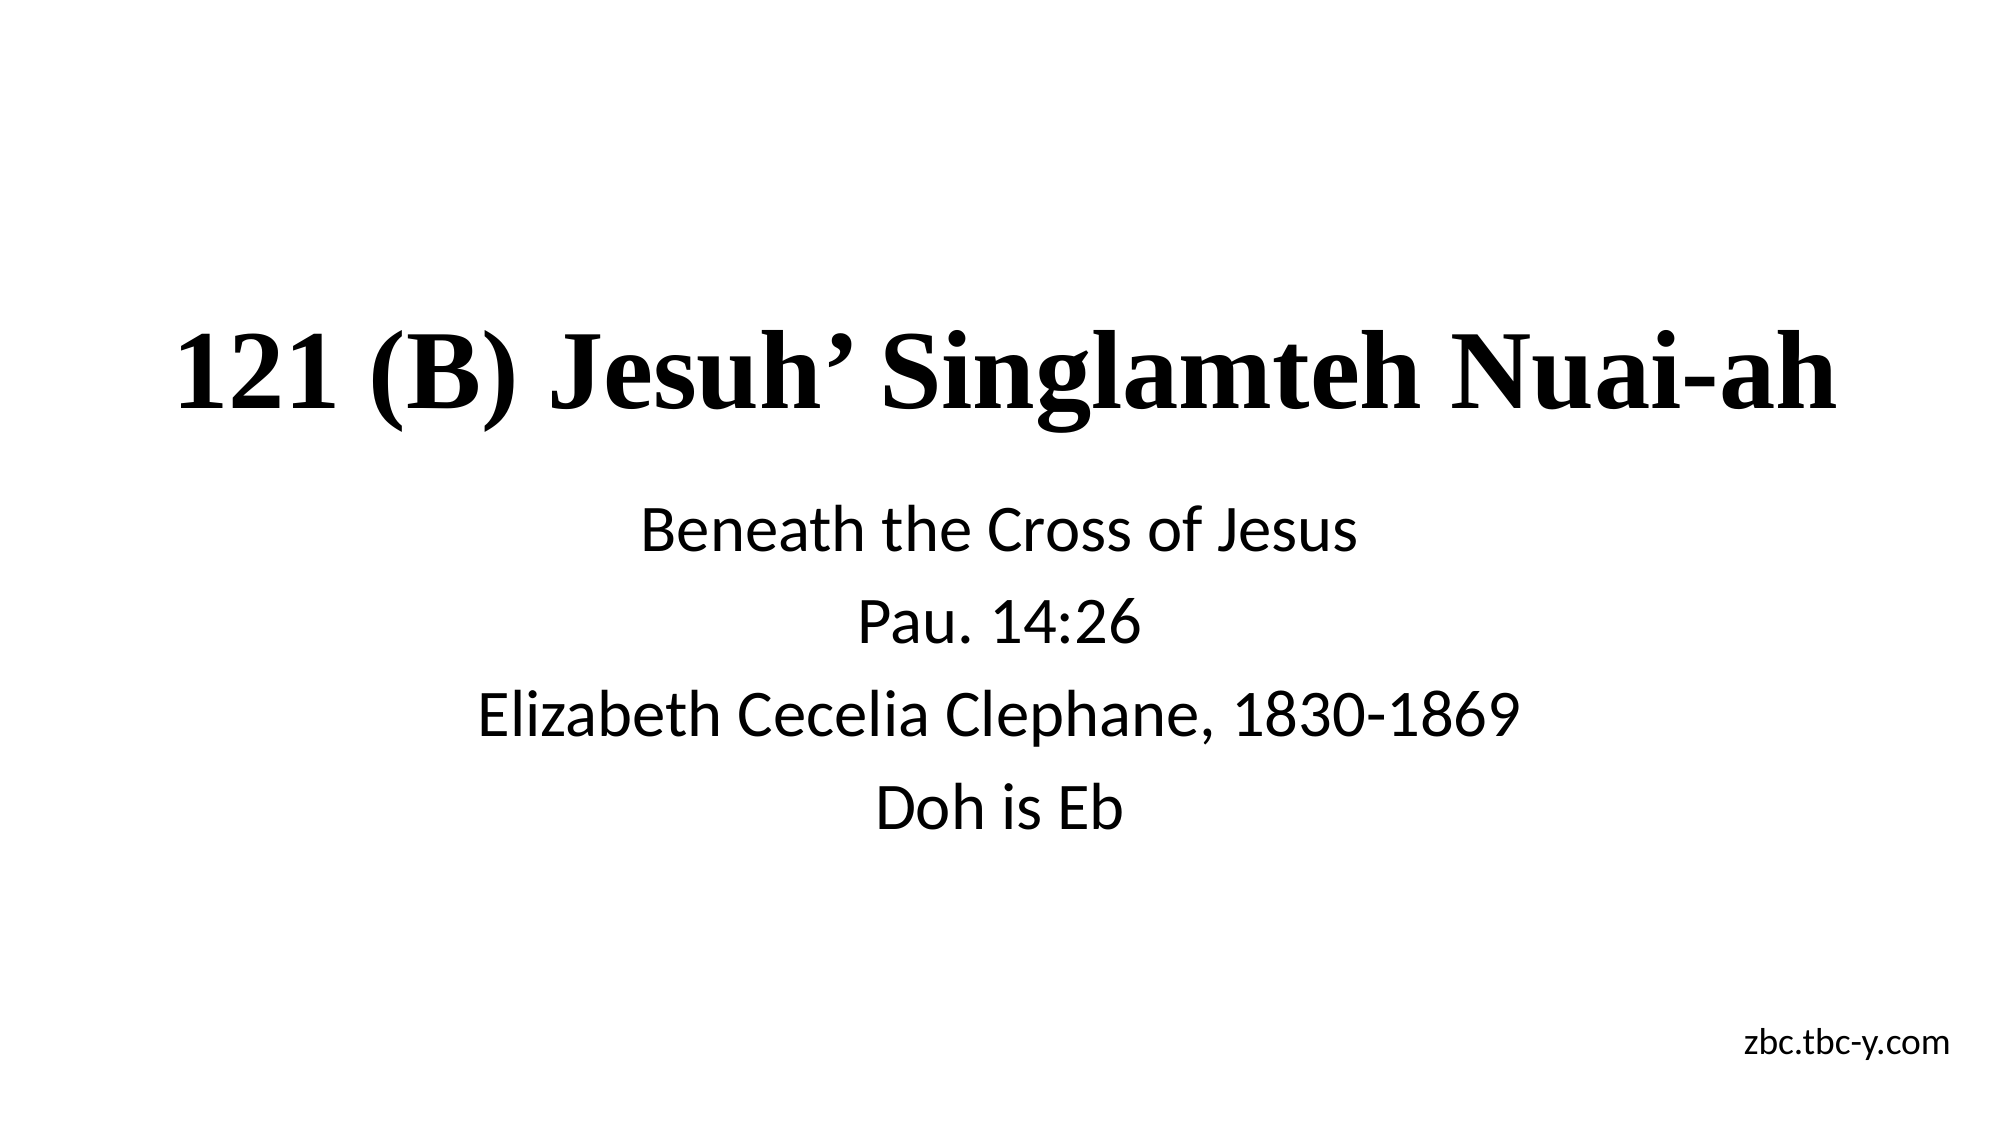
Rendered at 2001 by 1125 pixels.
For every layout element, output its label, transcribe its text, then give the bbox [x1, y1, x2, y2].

title 121 (B) Jesuh’ Singlamteh Nuai-ah [107, 215, 1904, 576]
text_box zbc.tbc-y.com [1728, 1009, 2000, 1070]
subtitle Beneath the Cross of Jesus Pau. 14:26 Elizabeth Cecelia Clephane, 1830-1869 Doh is Eb [249, 486, 1750, 966]
